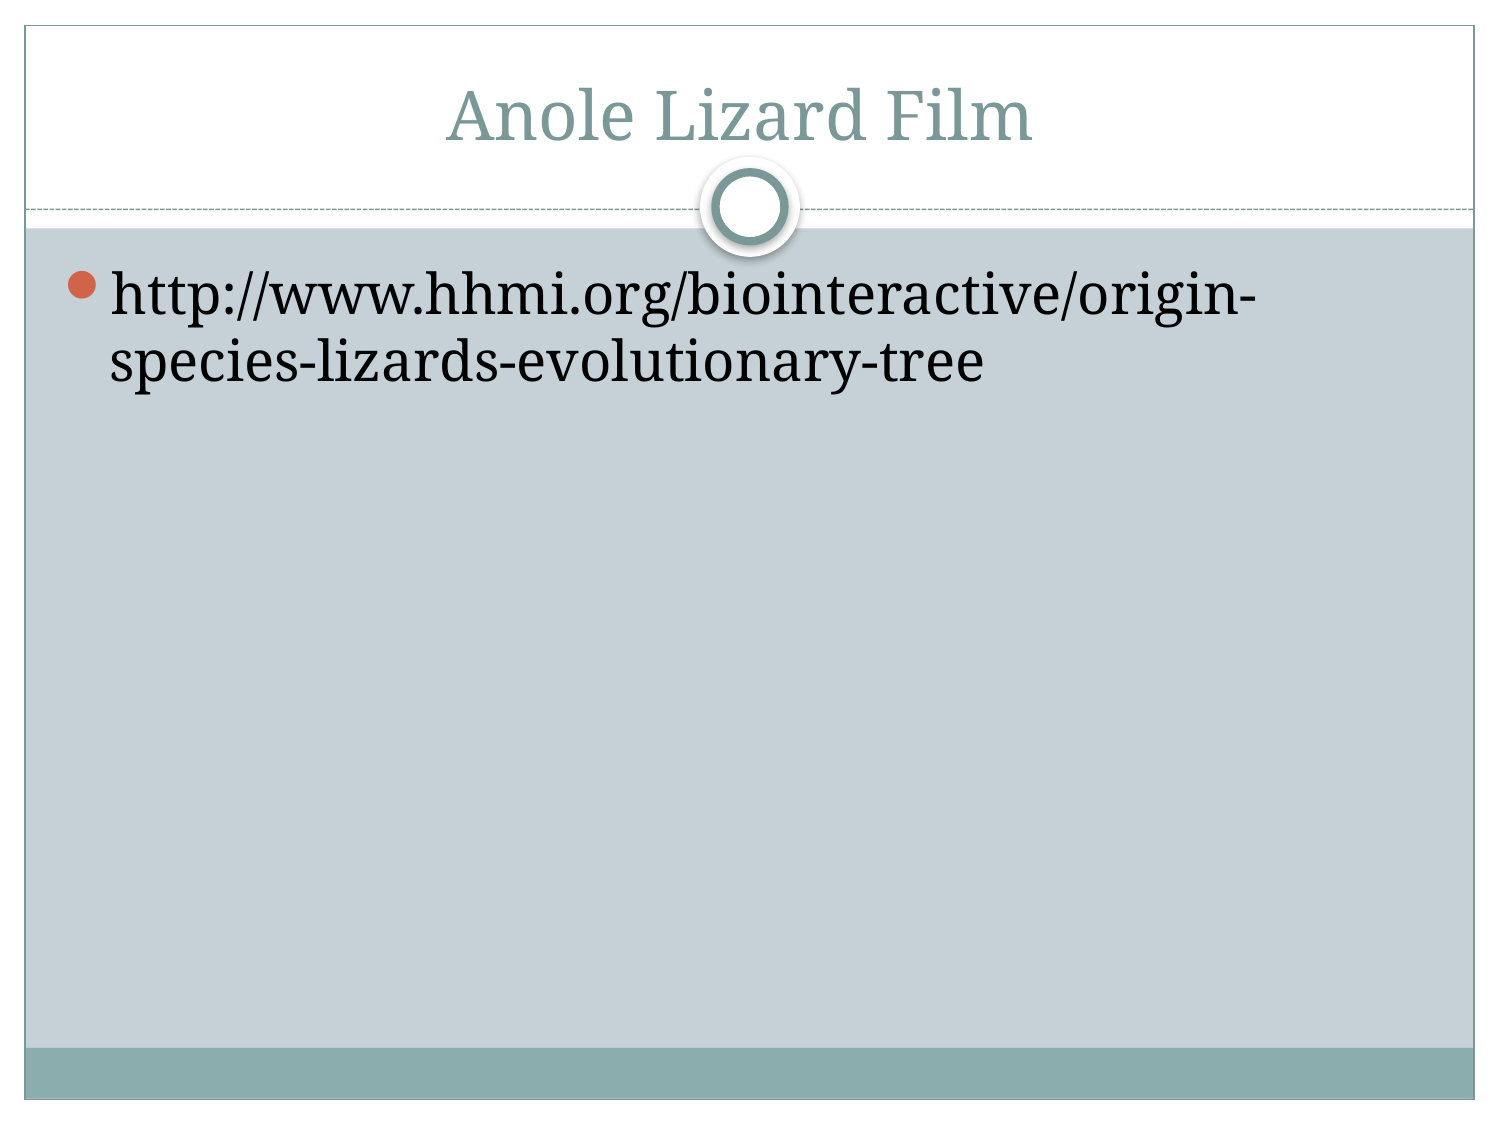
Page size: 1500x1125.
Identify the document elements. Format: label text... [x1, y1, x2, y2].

title Anole Lizard Film [49, 37, 1450, 162]
list http://www.hhmi.org/biointeractive/origin-species-lizards-evolutionary-tree [49, 250, 1445, 1001]
